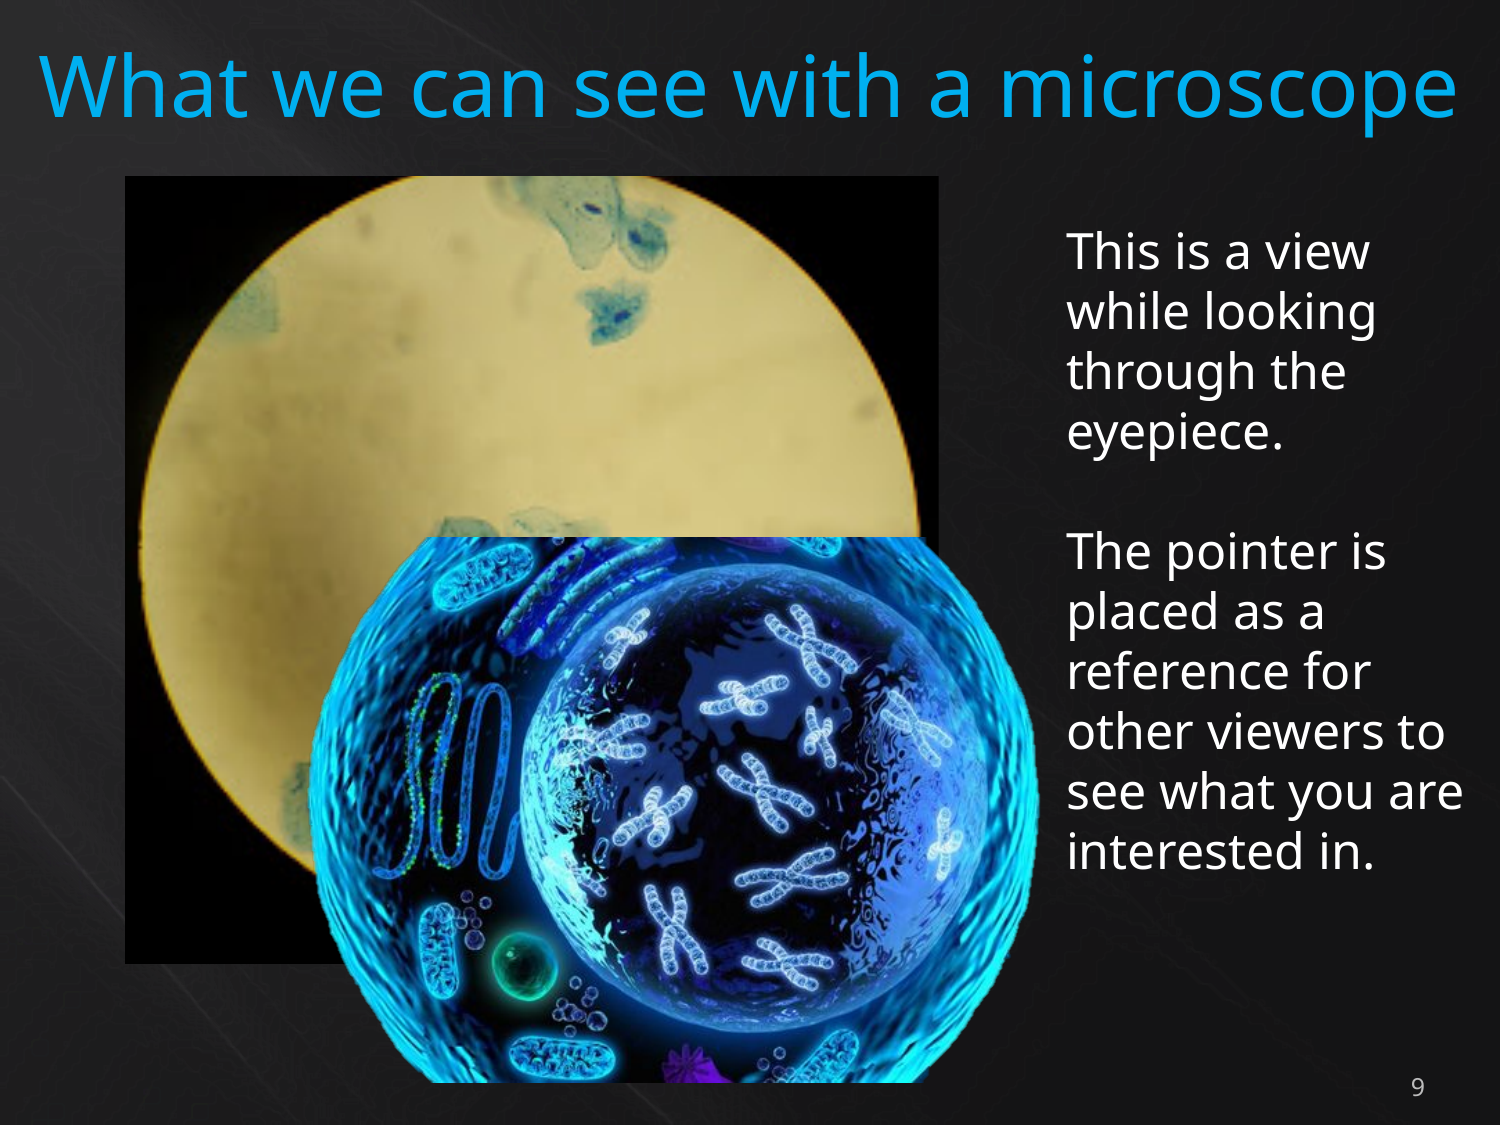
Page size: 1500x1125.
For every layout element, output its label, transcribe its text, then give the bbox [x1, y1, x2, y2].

title What we can see with a microscope [12, 0, 1488, 177]
text_box This is a view while looking through the eyepiece. The pointer is placed as a reference for other viewers to see what you are interested in. [1051, 212, 1500, 888]
slide_number 9 [1299, 1052, 1425, 1113]
picture [0, 0, 1500, 1125]
